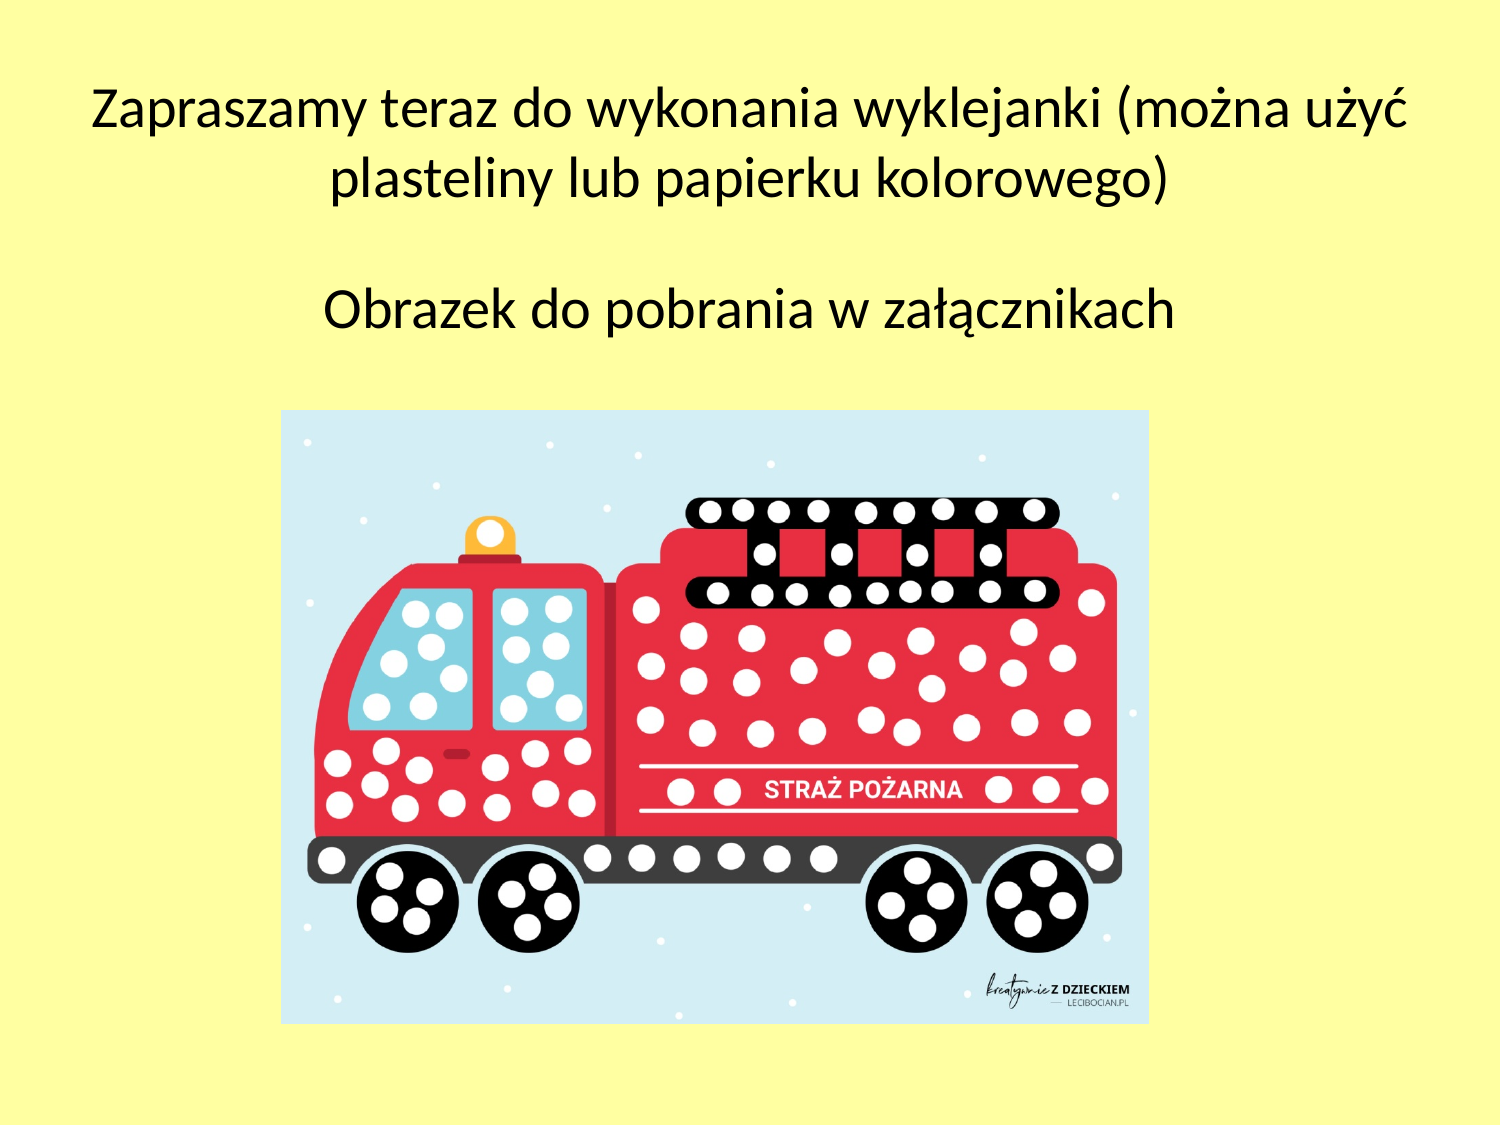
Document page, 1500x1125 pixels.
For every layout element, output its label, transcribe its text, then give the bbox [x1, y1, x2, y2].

list Obrazek do pobrania w załącznikach [75, 262, 1425, 1005]
picture [280, 409, 1149, 1024]
title Zapraszamy teraz do wykonania wyklejanki (można użyć plasteliny lub papierku kolorowego) [75, 45, 1425, 233]
